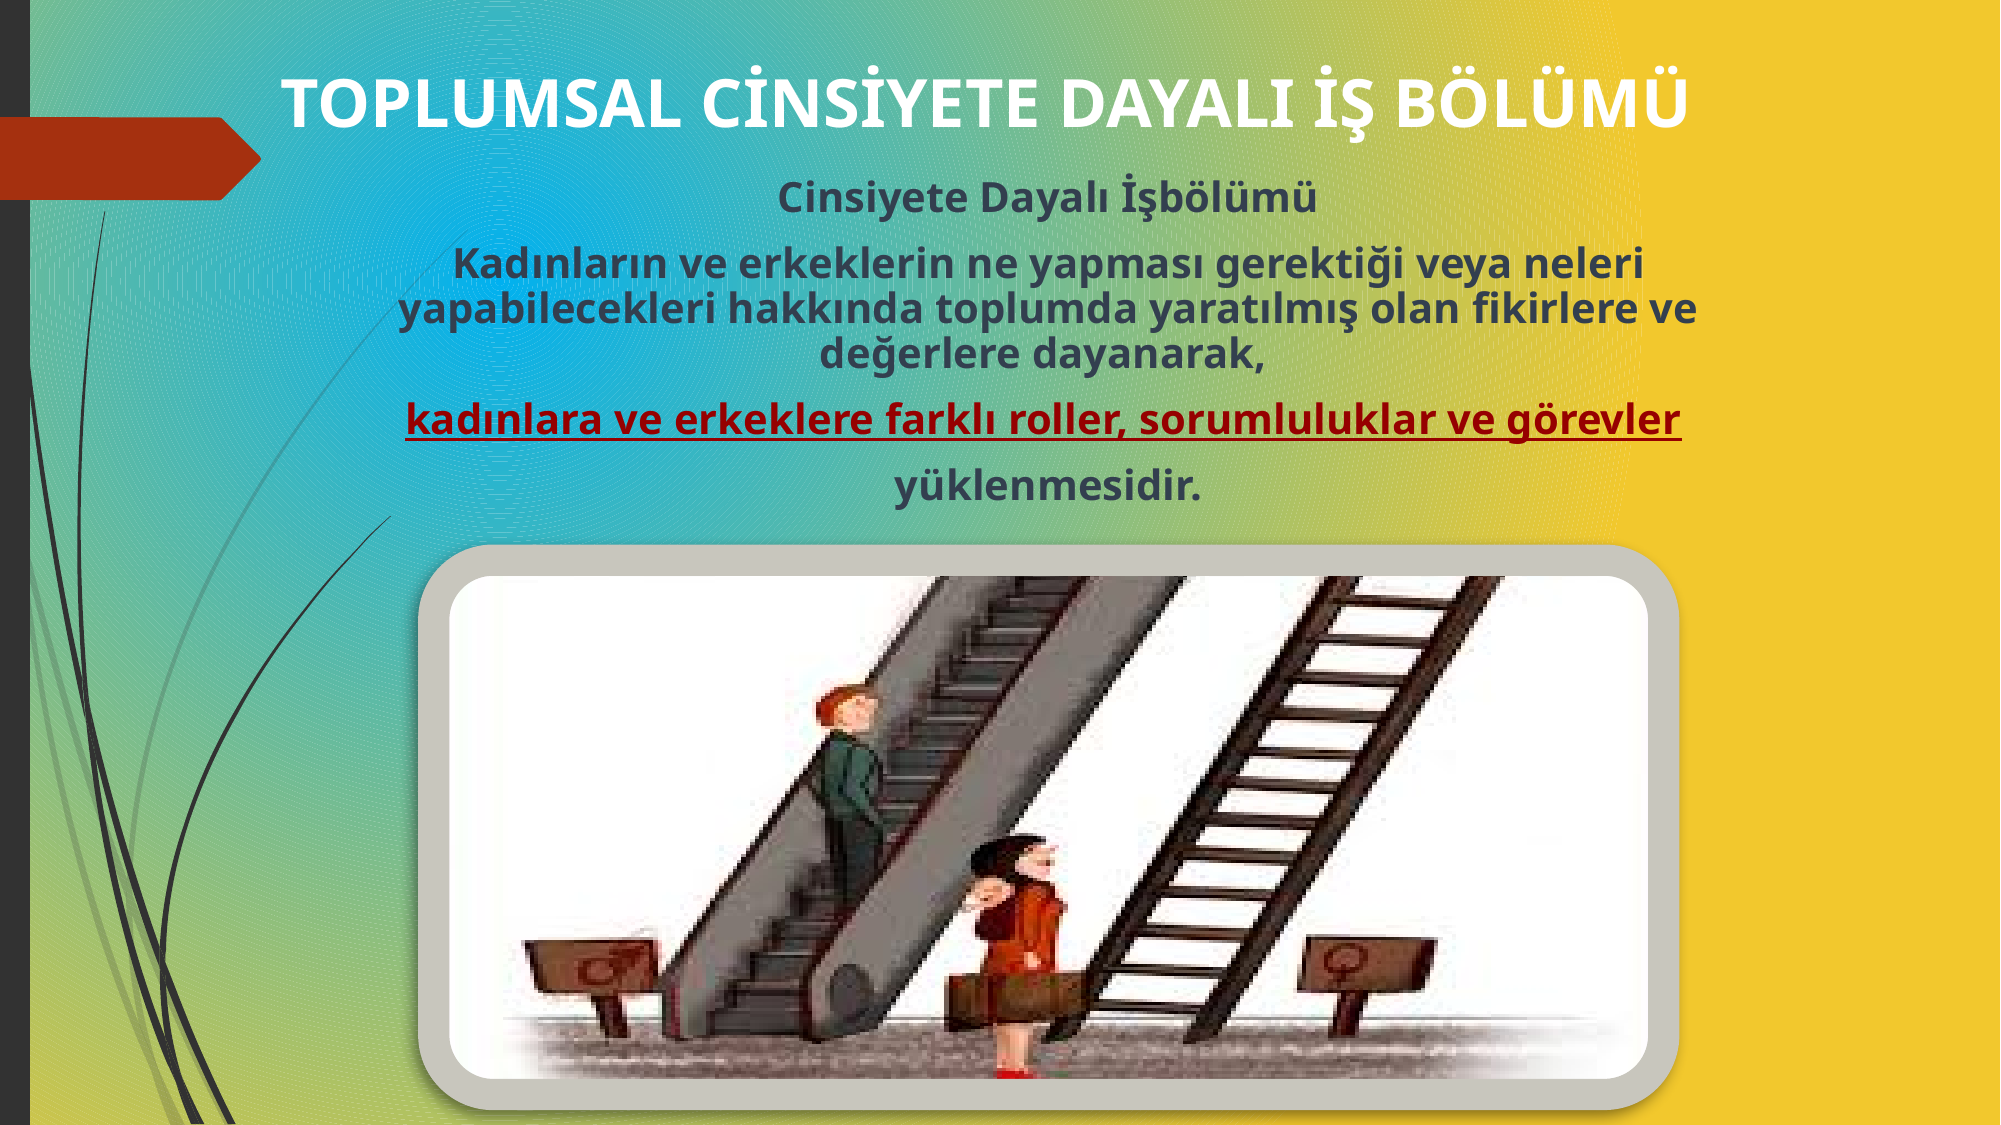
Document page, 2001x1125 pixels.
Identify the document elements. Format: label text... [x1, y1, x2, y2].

text_box Cinsiyete Dayalı İşbölümü Kadınların ve erkeklerin ne yapması gerektiği veya neleri yapabilecekleri hakkında toplumda yaratılmış olan fikirlere ve değerlere dayanarak, kadınlara ve erkeklere farklı roller, sorumluluklar ve görevler yüklenmesidir. [330, 169, 1768, 517]
picture [433, 559, 1664, 1095]
text_box TOPLUMSAL CİNSİYETE DAYALI İŞ BÖLÜMÜ [74, 53, 1882, 149]
